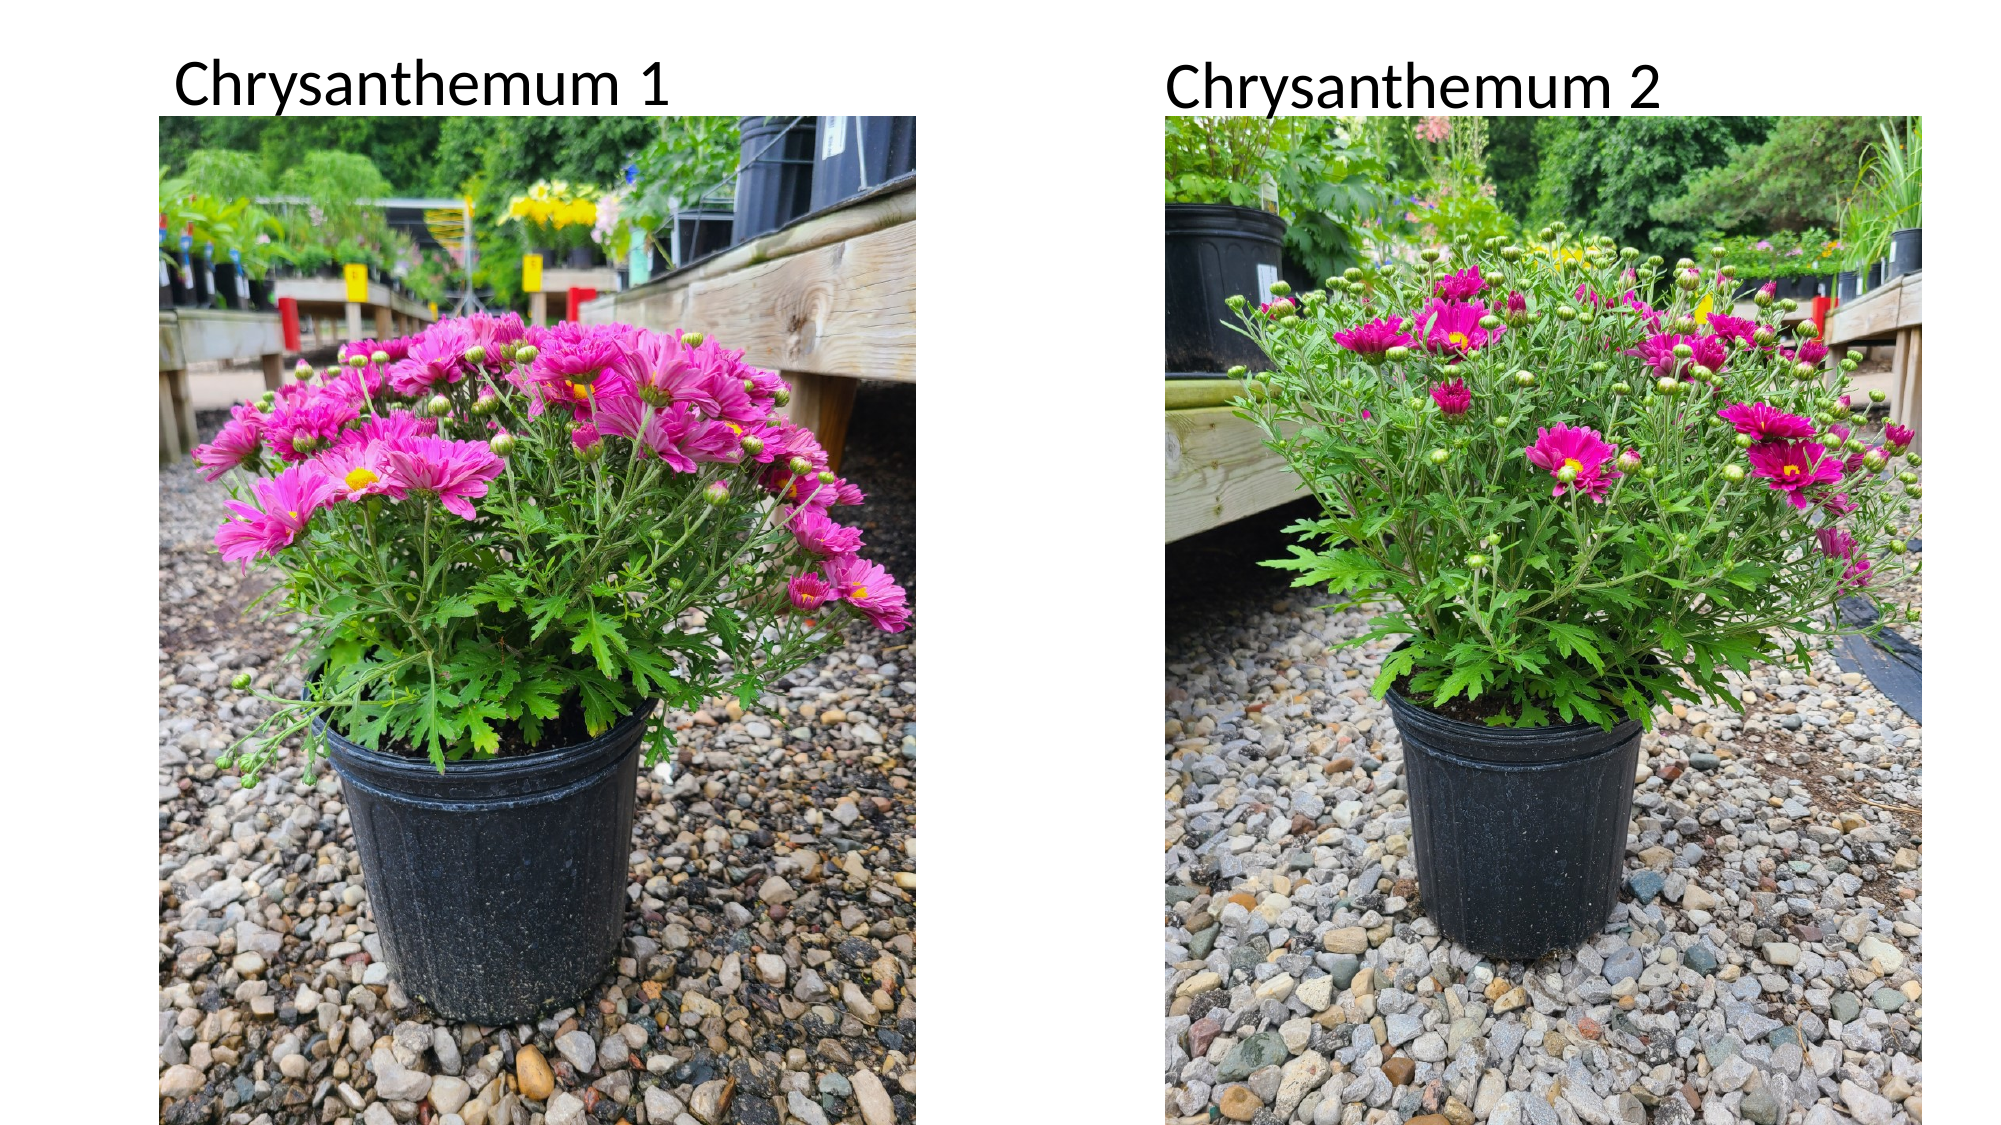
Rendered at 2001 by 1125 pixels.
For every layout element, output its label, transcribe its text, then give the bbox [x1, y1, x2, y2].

text_box Chrysanthemum 2 [1150, 34, 1908, 130]
picture [159, 116, 916, 1125]
picture [1165, 116, 1922, 1125]
text_box Chrysanthemum 1 [159, 31, 916, 116]
